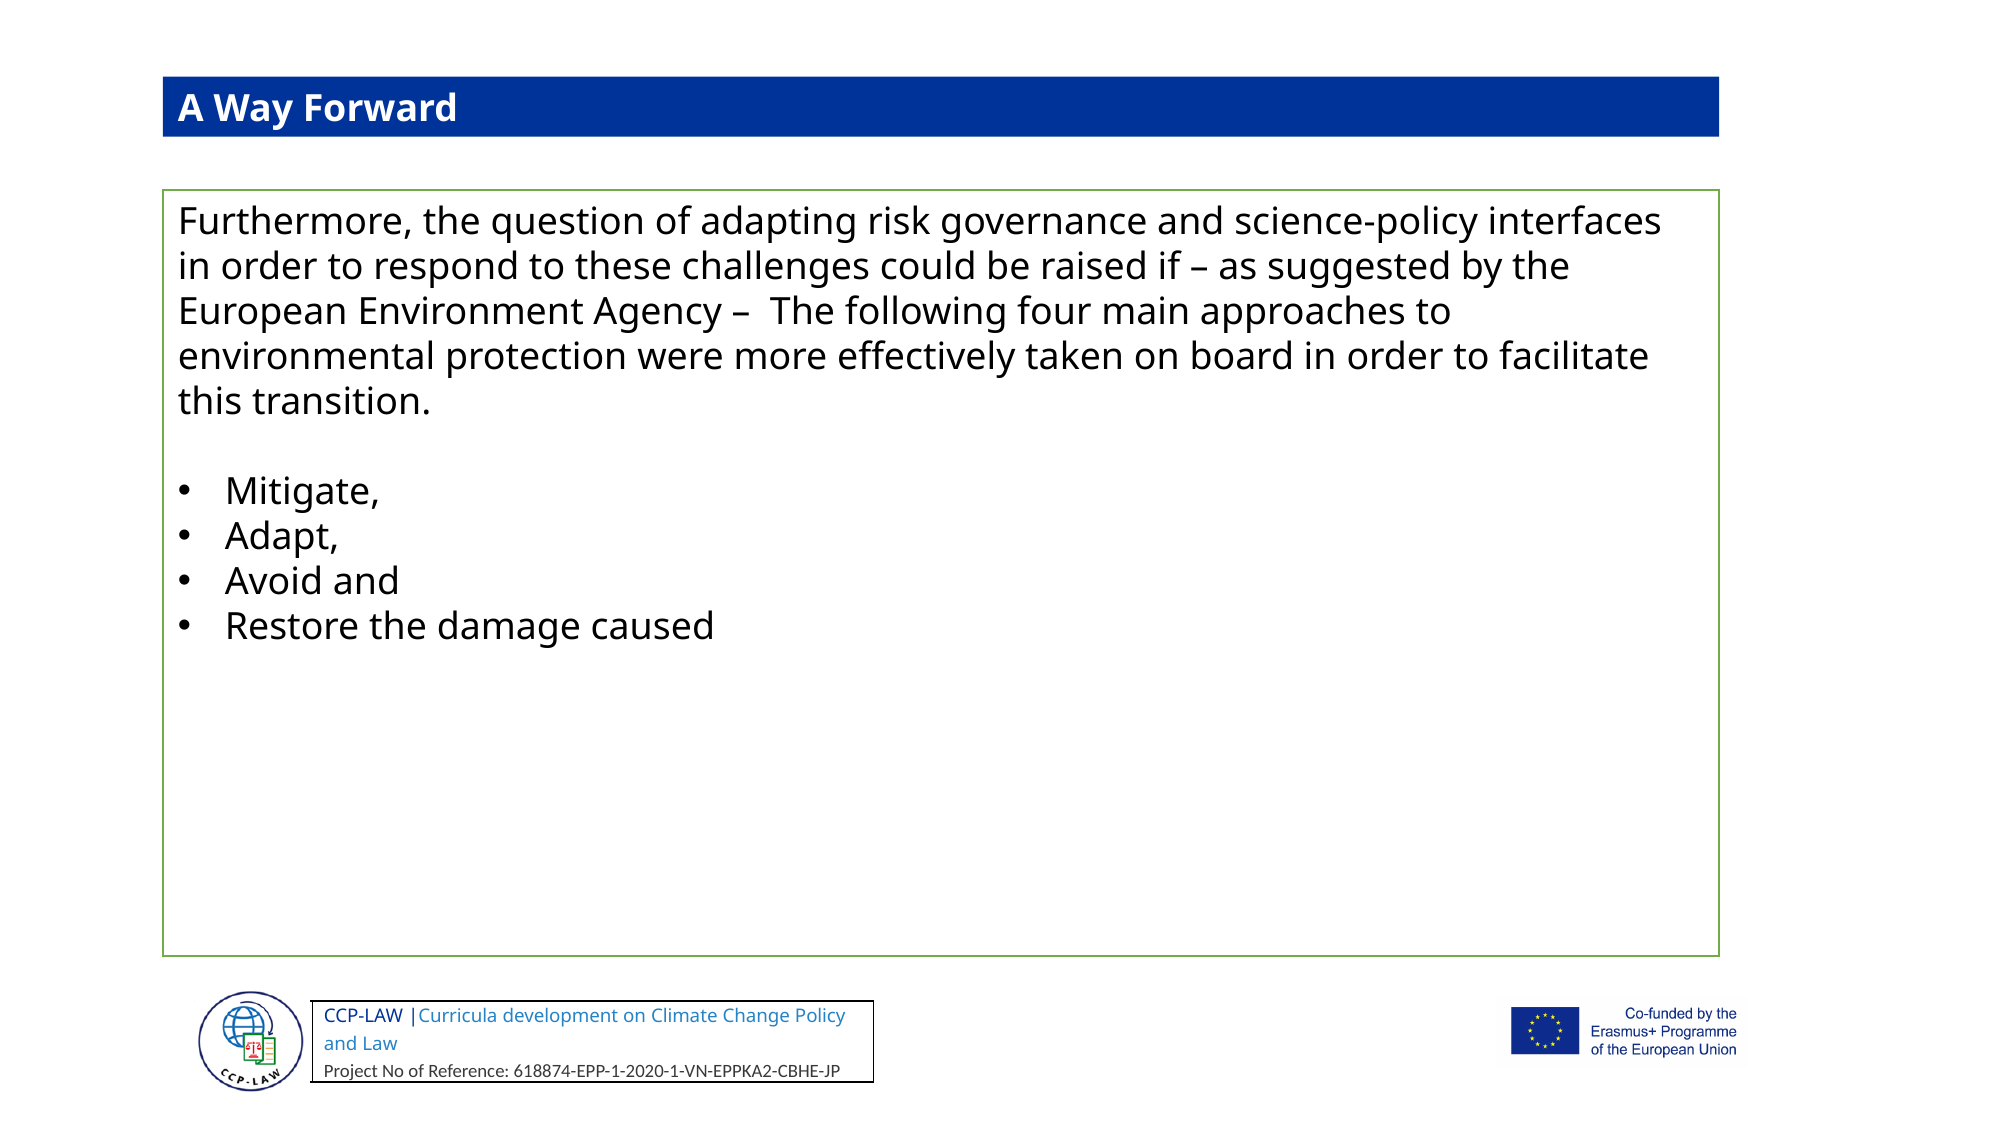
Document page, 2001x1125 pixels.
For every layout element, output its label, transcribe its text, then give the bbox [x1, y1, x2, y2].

text_box Furthermore, the question of adapting risk governance and science-policy interfaces in order to respond to these challenges could be raised if – as suggested by the European Environment Agency – The following four main approaches to environmental protection were more effectively taken on board in order to facilitate this transition. Mitigate, Adapt, Avoid and Restore the damage caused [162, 189, 1720, 956]
text_box A Way Forward [162, 76, 1720, 137]
picture [195, 984, 310, 1095]
picture [1497, 997, 1748, 1068]
